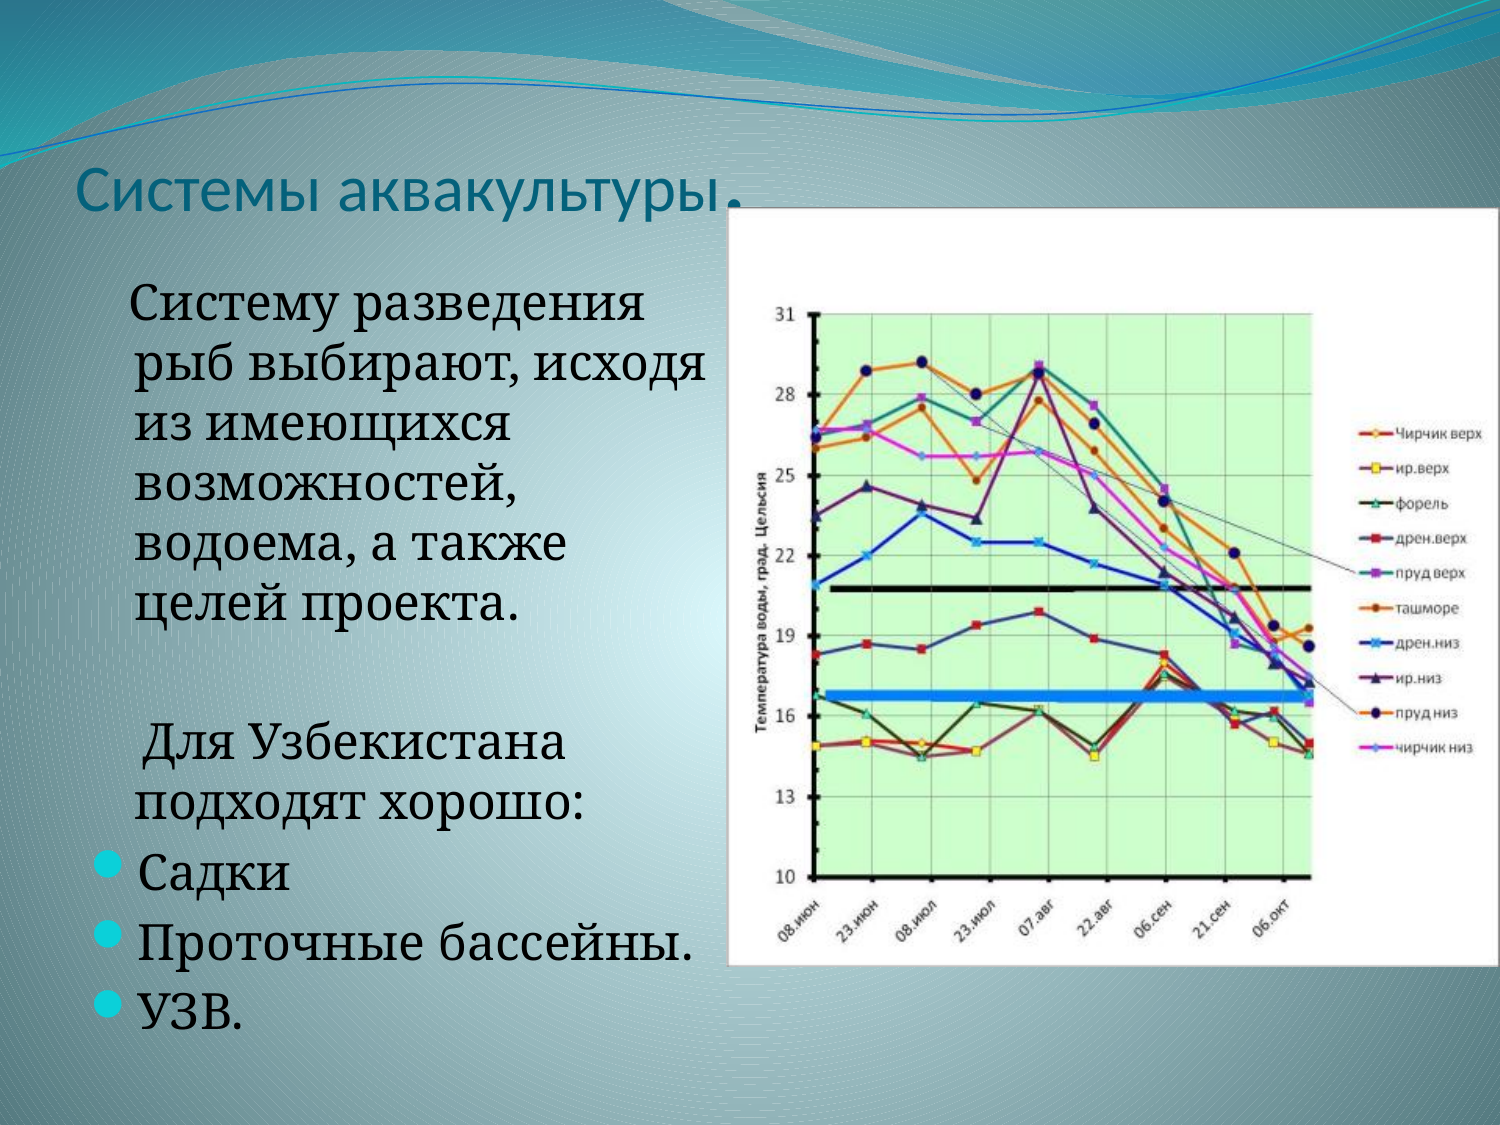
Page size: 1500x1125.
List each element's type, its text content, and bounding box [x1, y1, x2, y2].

title Системы аквакультуры. [74, 44, 1426, 233]
list Систему разведения рыб выбирают, исходя из имеющихся возможностей, водоема, а также целей проекта. Для Узбекистана подходят хорошо: Садки Проточные бассейны. УЗВ. [74, 262, 738, 1006]
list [726, 207, 1500, 967]
